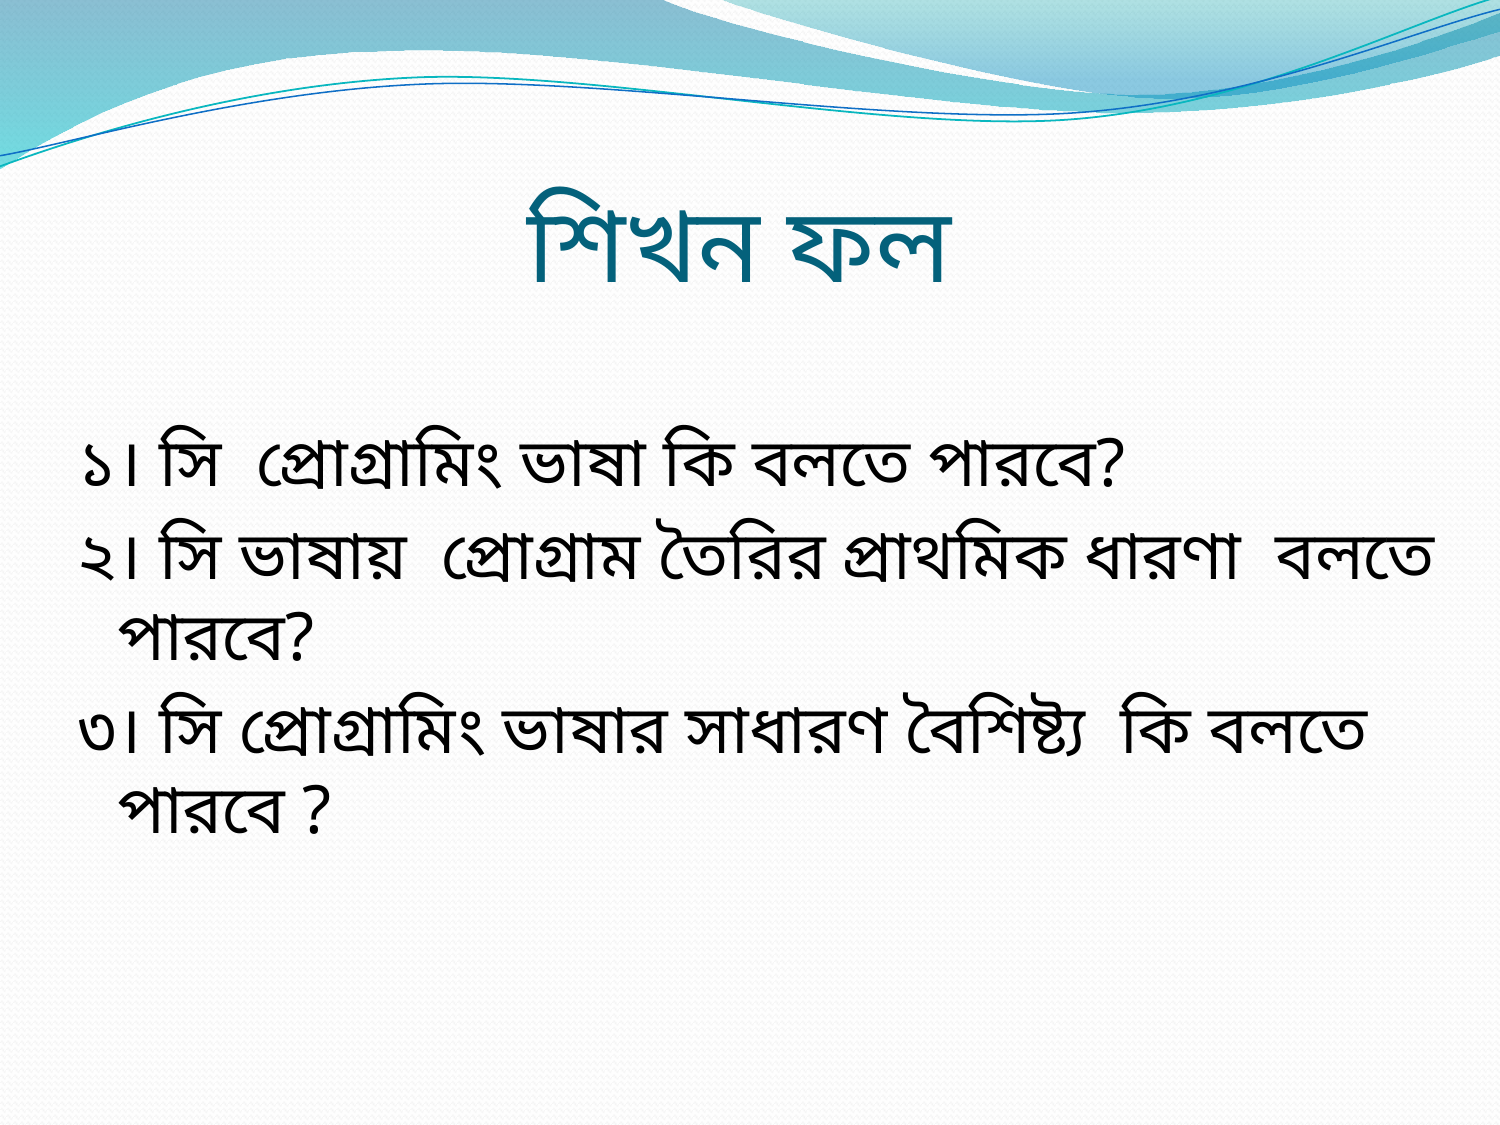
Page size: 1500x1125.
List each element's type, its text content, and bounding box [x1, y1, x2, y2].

title শিখন ফল [437, 115, 988, 303]
list ১। সি প্রোগ্রামিং ভাষা কি বলতে পারবে? ২। সি ভাষায় প্রোগ্রাম তৈরির প্রাথমিক ধারণা বলতে পারবে? ৩। সি প্রোগ্রামিং ভাষার সাধারণ বৈশিষ্ট্য কি বলতে পারবে ? [62, 412, 1475, 863]
